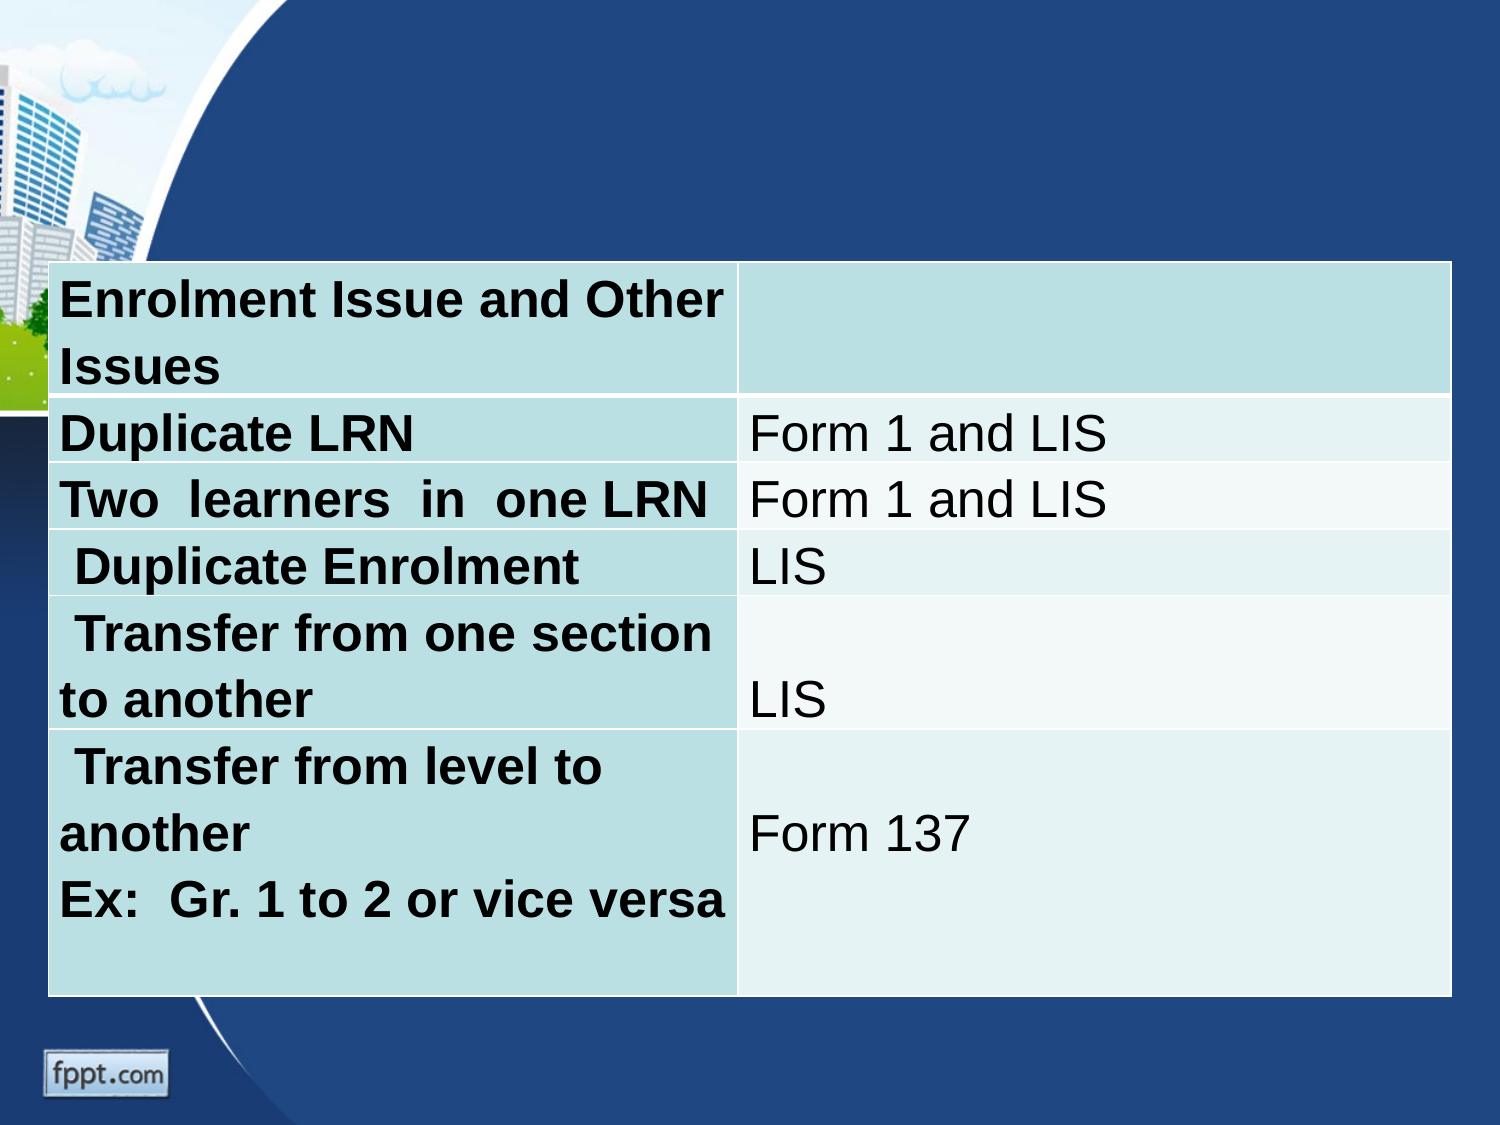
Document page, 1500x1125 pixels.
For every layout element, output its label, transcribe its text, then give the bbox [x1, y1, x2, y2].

table_header Enrolment Issue and Other Issues [49, 263, 737, 393]
table_cell Form 137 [739, 730, 1450, 995]
table_cell Duplicate LRN [49, 398, 737, 461]
table_cell Transfer from one section to another [49, 596, 737, 728]
table_cell Transfer from level to another Ex: Gr. 1 to 2 or vice versa [49, 730, 737, 995]
table_cell Duplicate Enrolment [49, 530, 737, 595]
table_header [739, 263, 1450, 393]
picture [0, 0, 1500, 1125]
table_cell LIS [739, 530, 1450, 595]
table_cell Form 1 and LIS [739, 463, 1450, 528]
table_cell Form 1 and LIS [739, 398, 1450, 461]
table_cell Two learners in one LRN [49, 463, 737, 528]
table_cell LIS [739, 596, 1450, 728]
